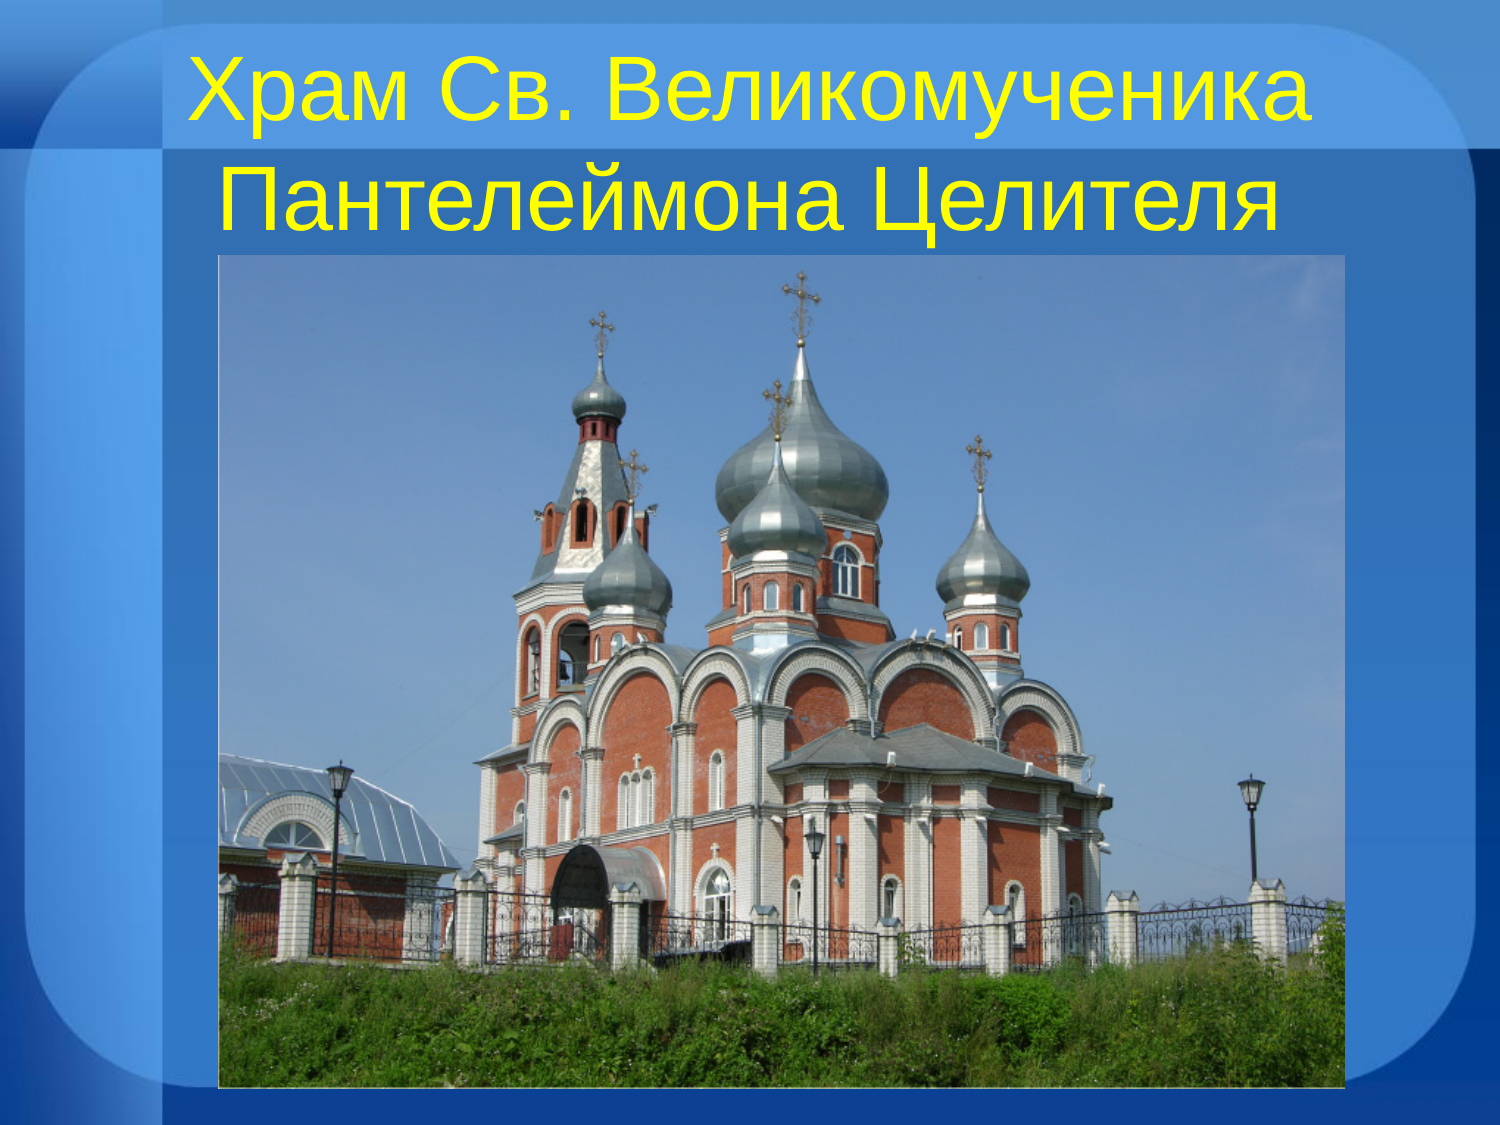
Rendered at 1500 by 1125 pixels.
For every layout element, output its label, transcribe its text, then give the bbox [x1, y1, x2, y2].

picture [0, 0, 1500, 1125]
title Храм Св. Великомученика Пантелеймона Целителя [74, 44, 1426, 233]
